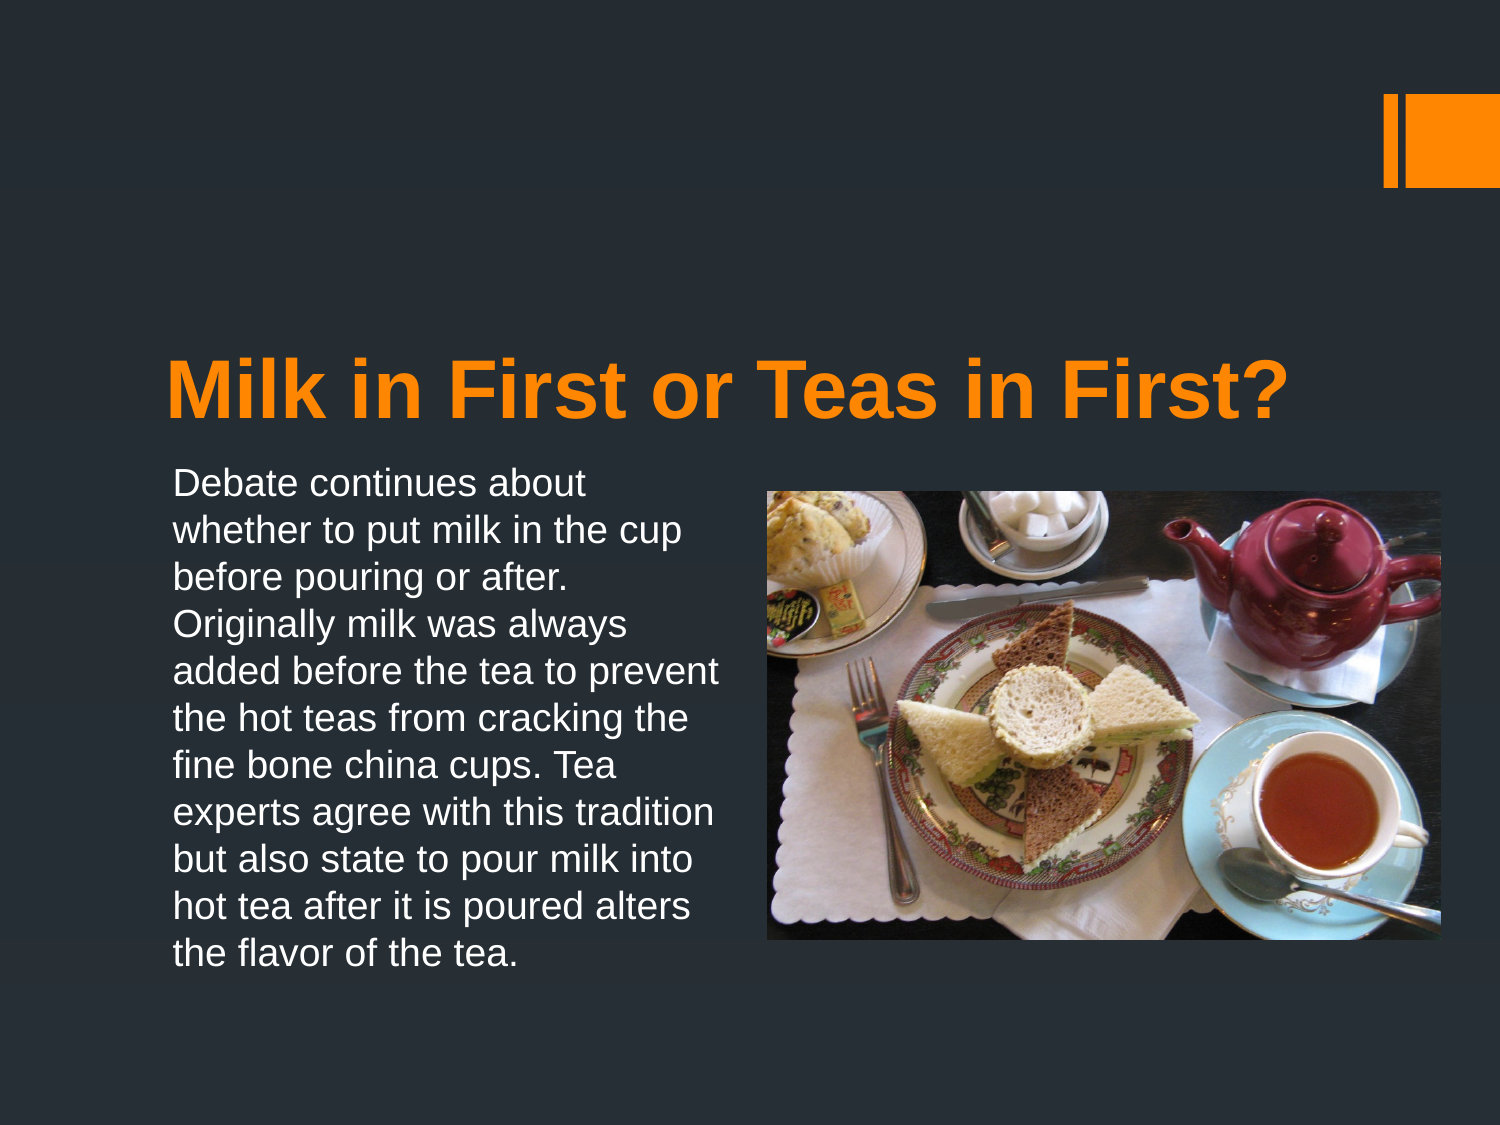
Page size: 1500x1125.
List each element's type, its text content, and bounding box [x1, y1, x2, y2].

list Debate continues about whether to put milk in the cup before pouring or after. Originally milk was always added before the tea to prevent the hot teas from cracking the fine bone china cups. Tea experts agree with this tradition but also state to pour milk into hot tea after it is poured alters the flavor of the tea. [150, 450, 735, 1040]
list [767, 491, 1441, 941]
title Milk in First or Teas in First? [150, 253, 1350, 443]
